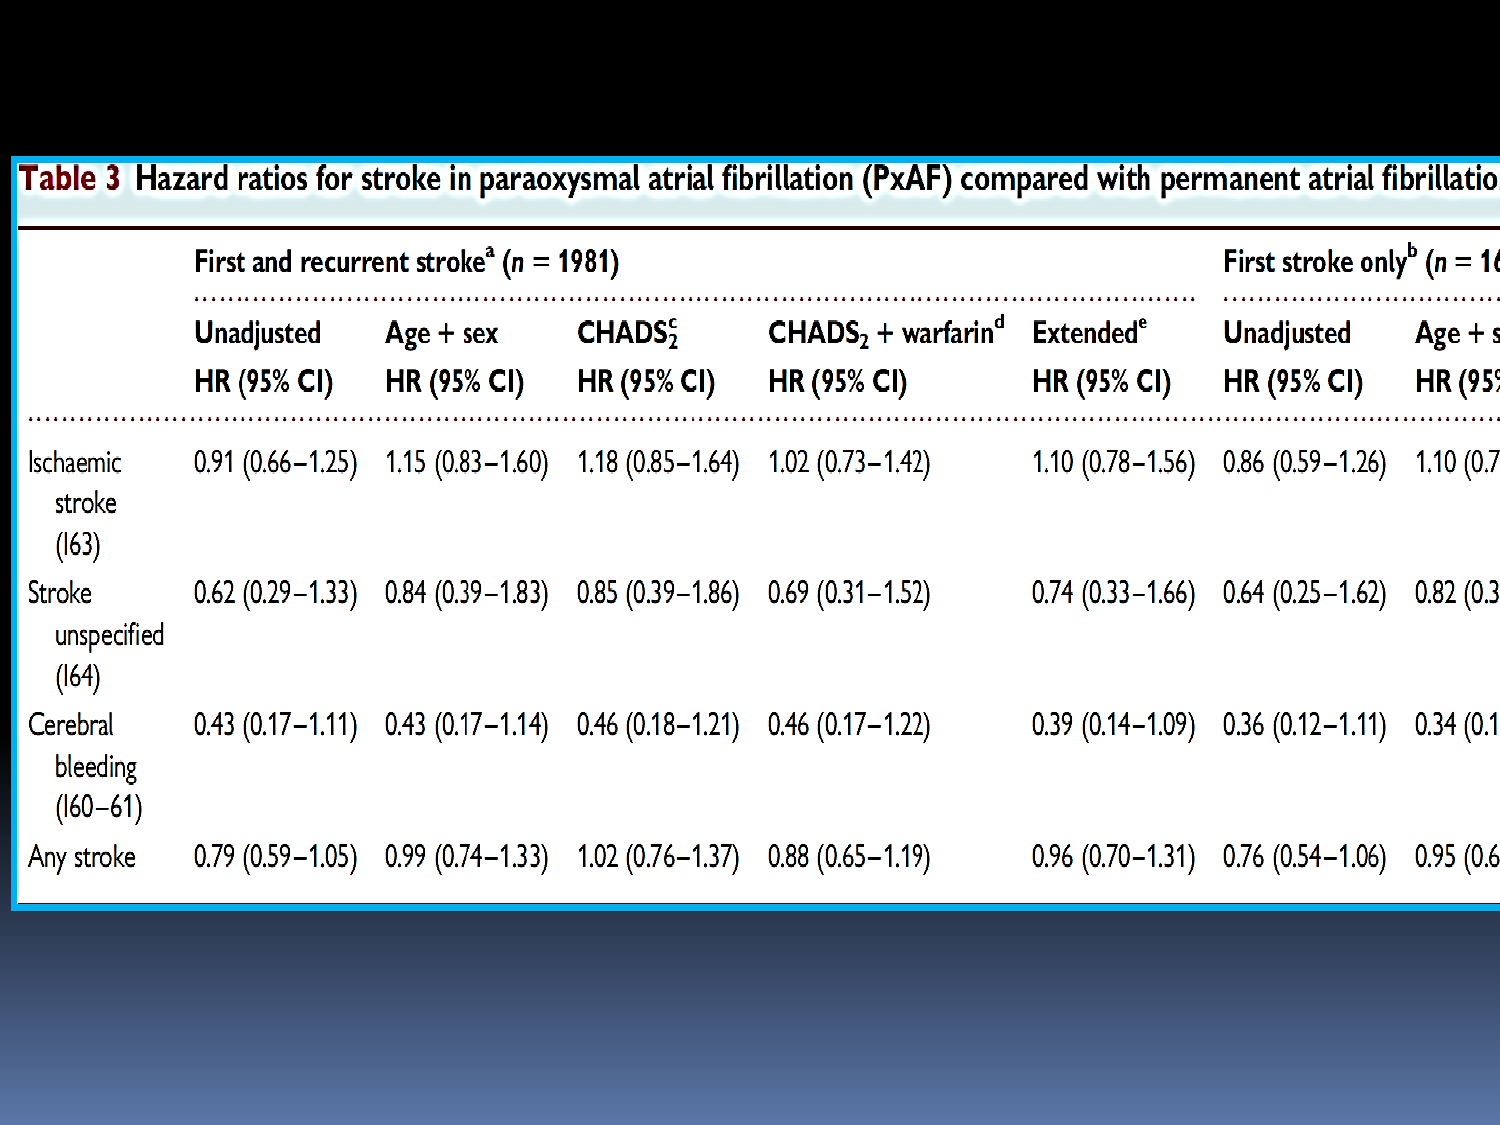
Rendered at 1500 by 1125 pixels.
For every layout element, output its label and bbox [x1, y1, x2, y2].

text_box [16, 162, 1500, 904]
